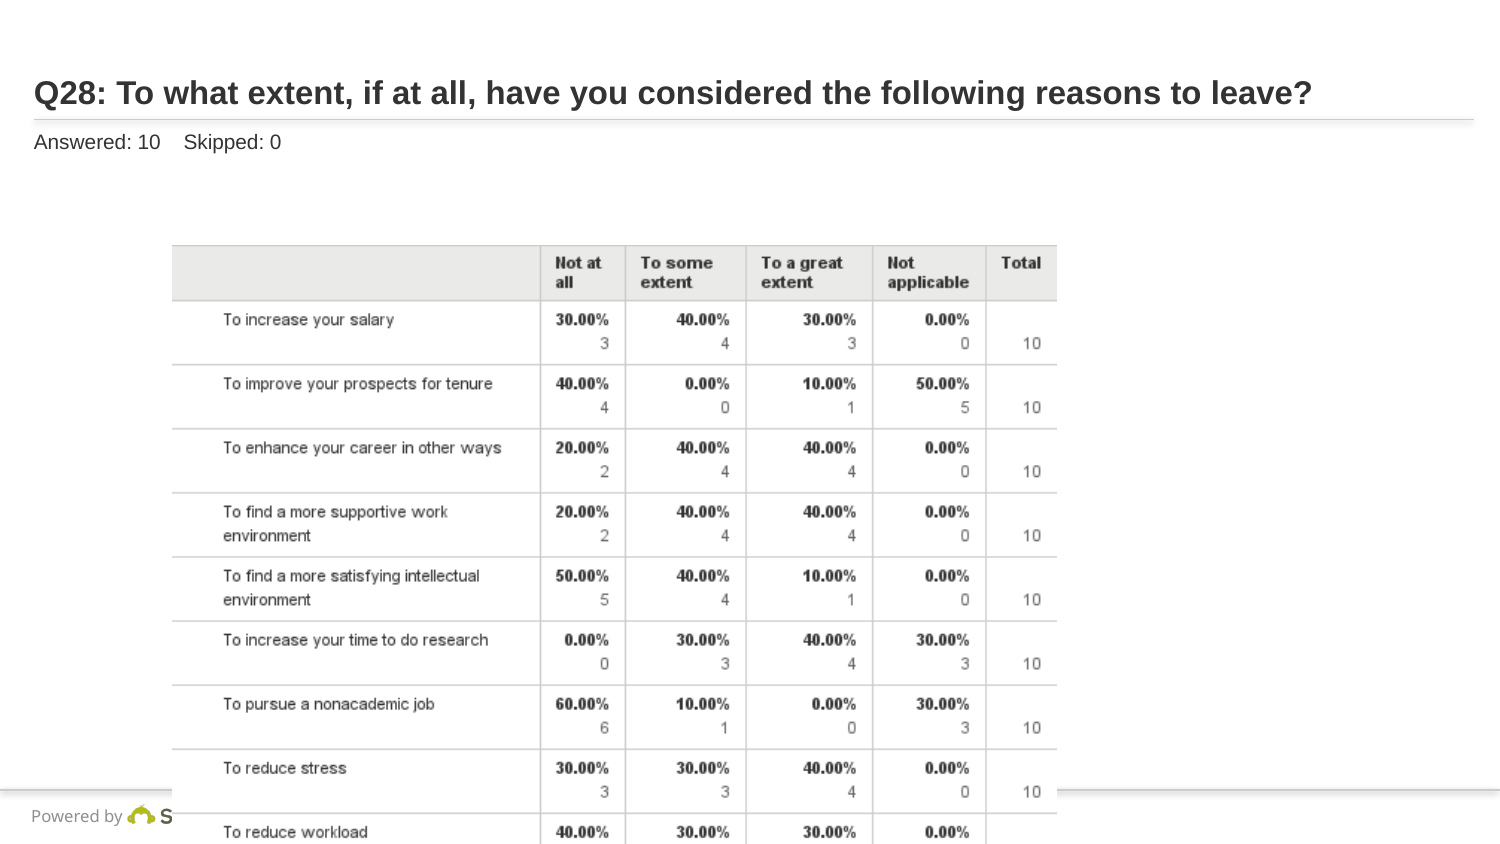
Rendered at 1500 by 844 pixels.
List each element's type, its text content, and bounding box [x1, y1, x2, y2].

picture [171, 245, 1057, 844]
title Q28: To what extent, if at all, have you considered the following reasons to leave? [18, 54, 1369, 119]
list Answered: 10 Skipped: 0 [18, 120, 894, 162]
